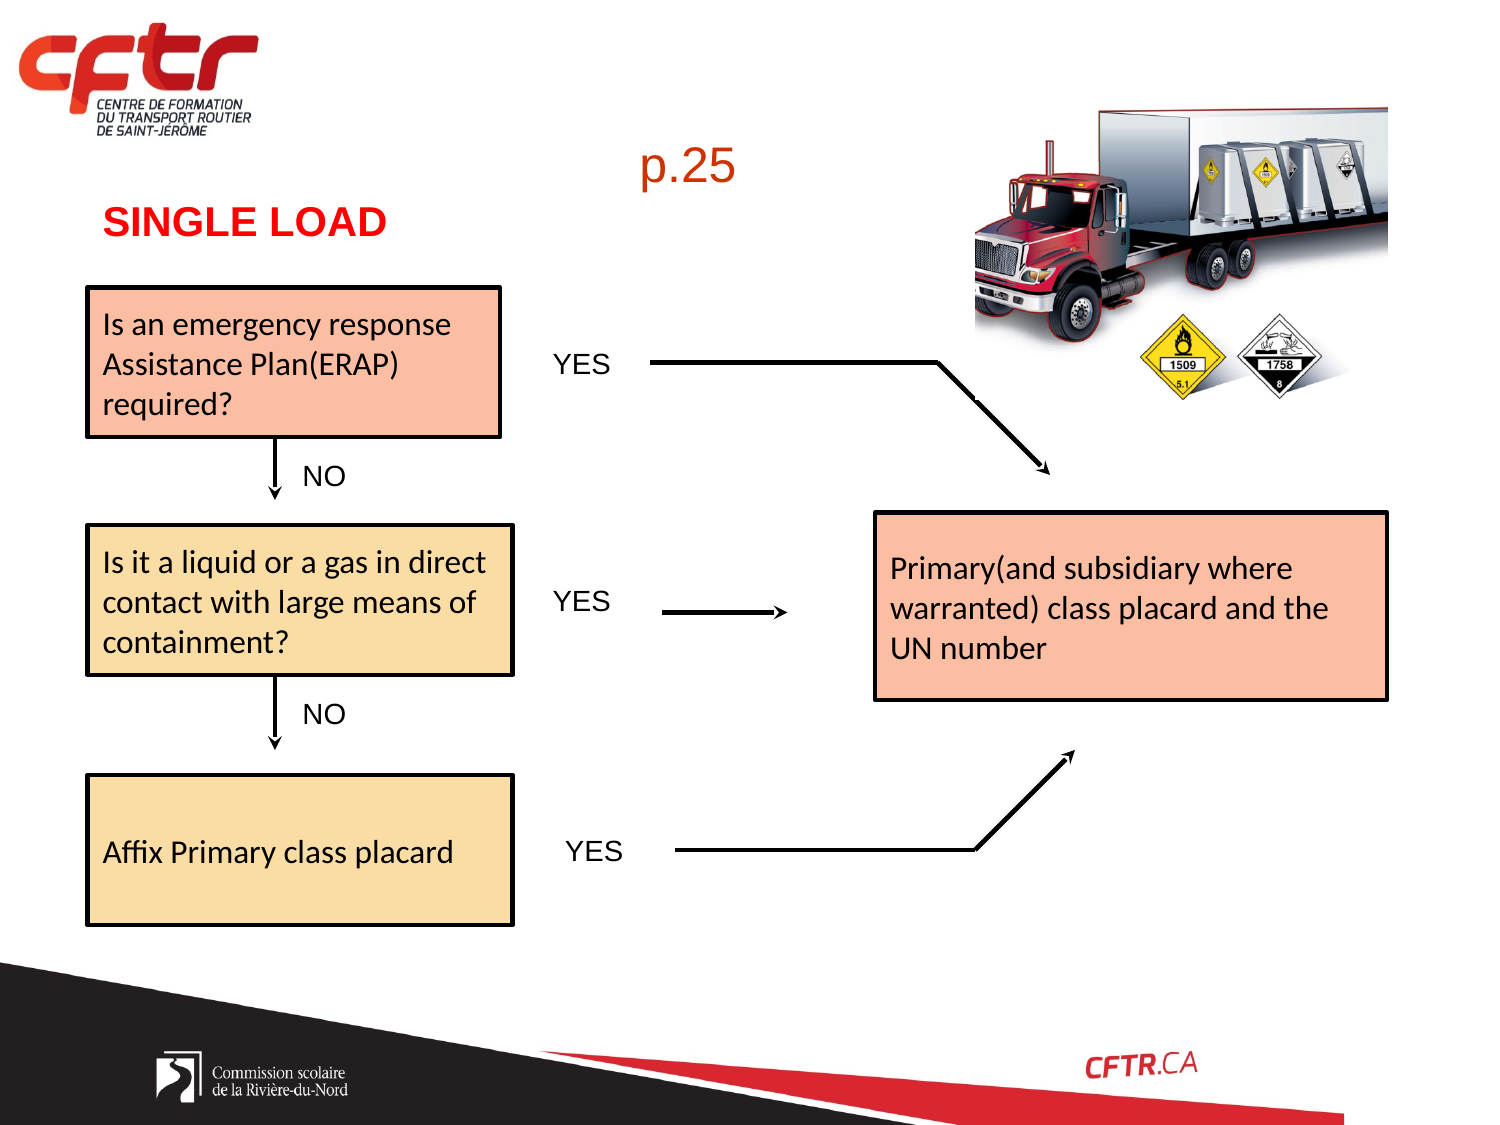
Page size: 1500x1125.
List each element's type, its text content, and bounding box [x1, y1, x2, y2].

picture [0, 944, 1345, 1125]
picture [974, 106, 1388, 401]
text_box SINGLE LOAD [87, 187, 406, 253]
text_box YES [549, 824, 640, 875]
text_box YES [537, 337, 628, 388]
text_box Affix Primary class placard [87, 774, 513, 925]
text_box Is an emergency response Assistance Plan(ERAP) required? [87, 287, 500, 438]
text_box YES [537, 574, 628, 625]
text_box NO [287, 449, 362, 500]
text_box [937, 362, 1051, 476]
text_box NO [287, 687, 362, 738]
text_box Primary(and subsidiary where warranted) class placard and the UN number [874, 512, 1388, 700]
picture [2, 9, 275, 149]
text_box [974, 749, 1076, 851]
text_box p.25 [588, 124, 789, 200]
text_box Is it a liquid or a gas in direct contact with large means of containment? [87, 524, 513, 675]
